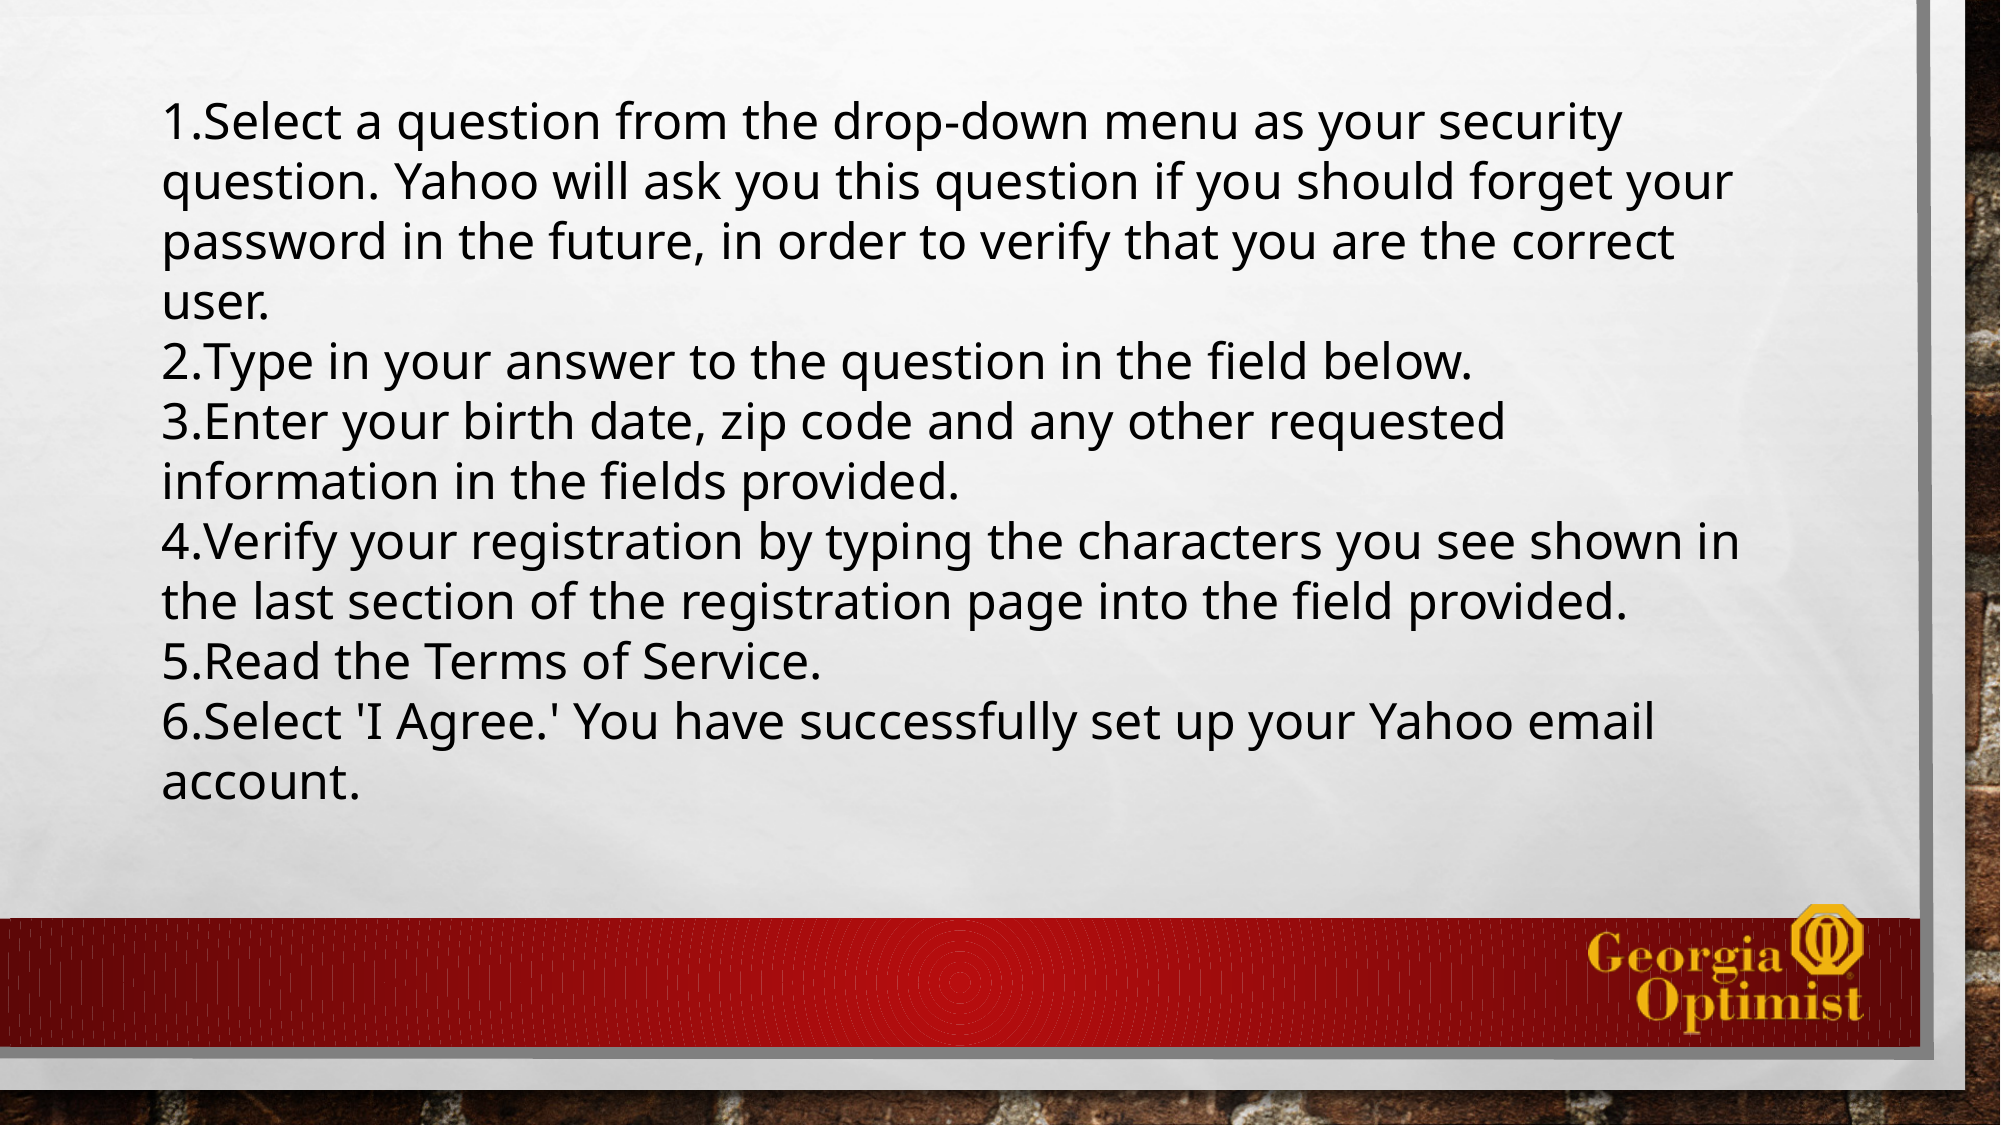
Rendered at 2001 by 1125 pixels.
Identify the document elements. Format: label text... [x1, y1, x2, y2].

text_box Select a question from the drop-down menu as your security question. Yahoo will ask you this question if you should forget your password in the future, in order to verify that you are the correct user. Type in your answer to the question in the field below. Enter your birth date, zip code and any other requested information in the fields provided. Verify your registration by typing the characters you see shown in the last section of the registration page into the field provided. Read the Terms of Service. Select 'I Agree.' You have successfully set up your Yahoo email account. [147, 82, 1775, 818]
picture [1588, 904, 1865, 1035]
picture [0, 0, 2000, 1125]
